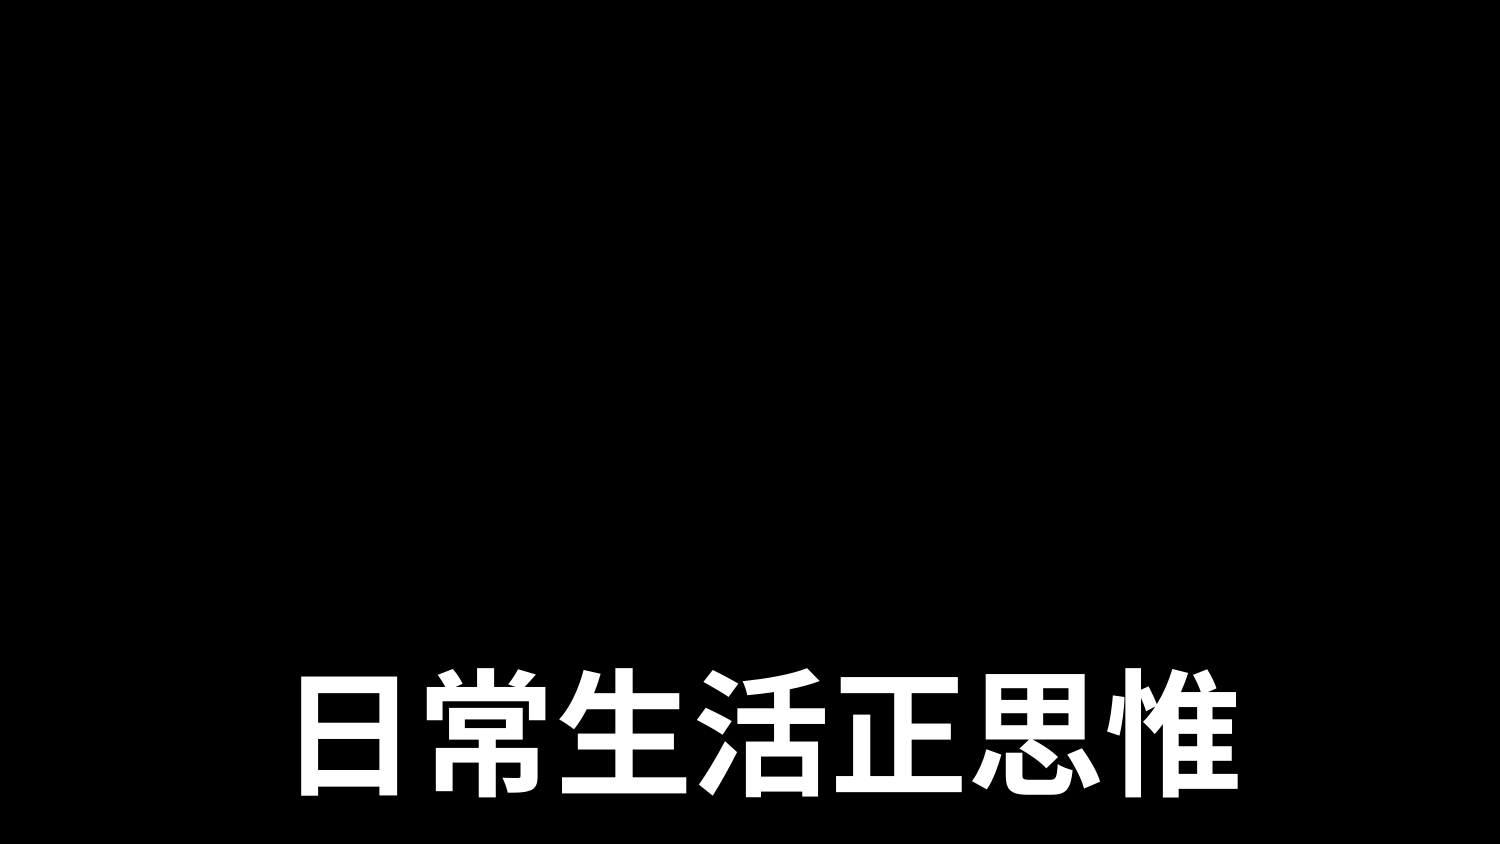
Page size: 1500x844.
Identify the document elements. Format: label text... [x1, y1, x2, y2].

title 日常生活正思惟 [123, 639, 1399, 821]
